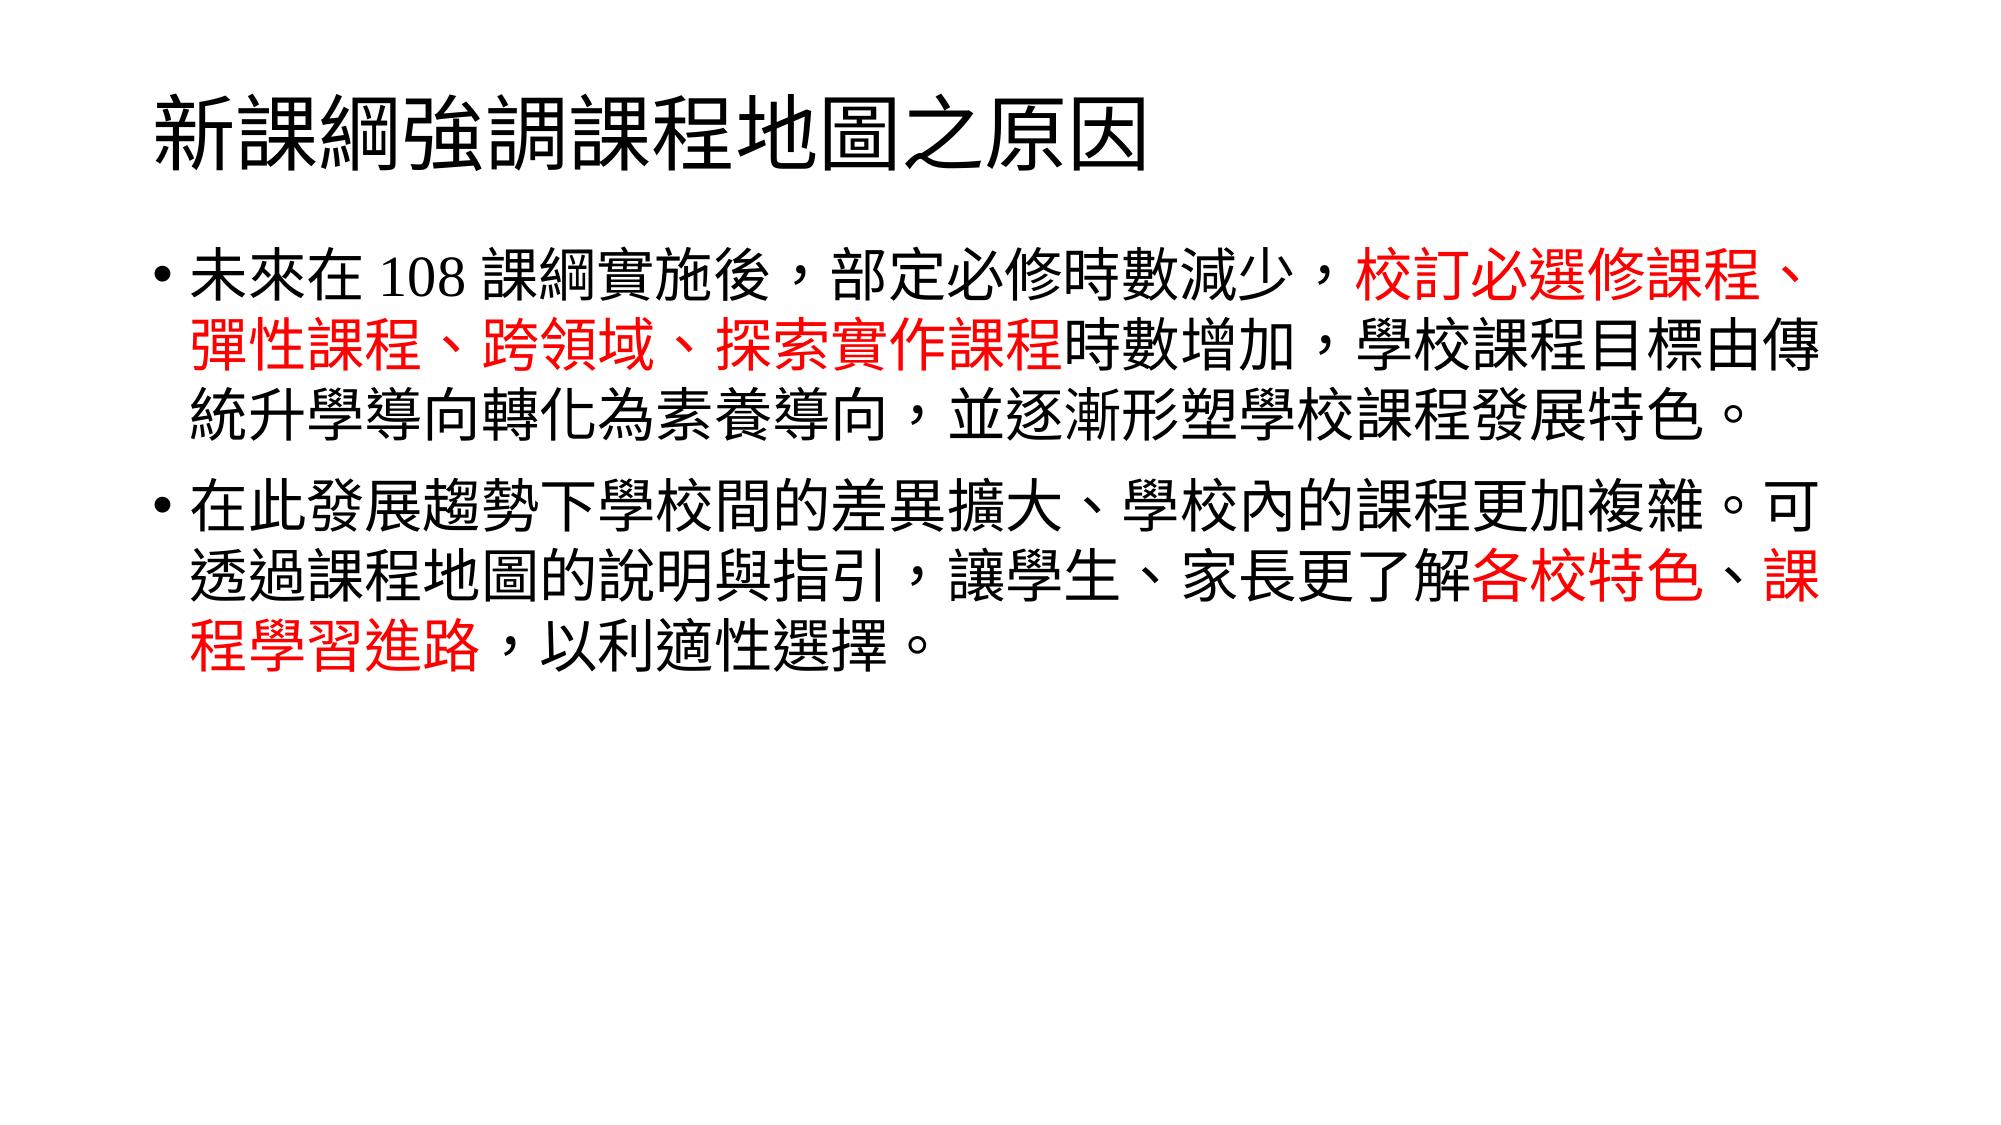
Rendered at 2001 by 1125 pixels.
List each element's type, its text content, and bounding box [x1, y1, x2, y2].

title 新課綱強調課程地圖之原因 [137, 59, 1863, 217]
list 未來在108課綱實施後，部定必修時數減少，校訂必選修課程、彈性課程、跨領域、探索實作課程時數增加，學校課程目標由傳統升學導向轉化為素養導向，並逐漸形塑學校課程發展特色。 在此發展趨勢下學校間的差異擴大、學校內的課程更加複雜。可透過課程地圖的說明與指引，讓學生、家長更了解各校特色、課程學習進路，以利適性選擇。 [137, 230, 1863, 1014]
